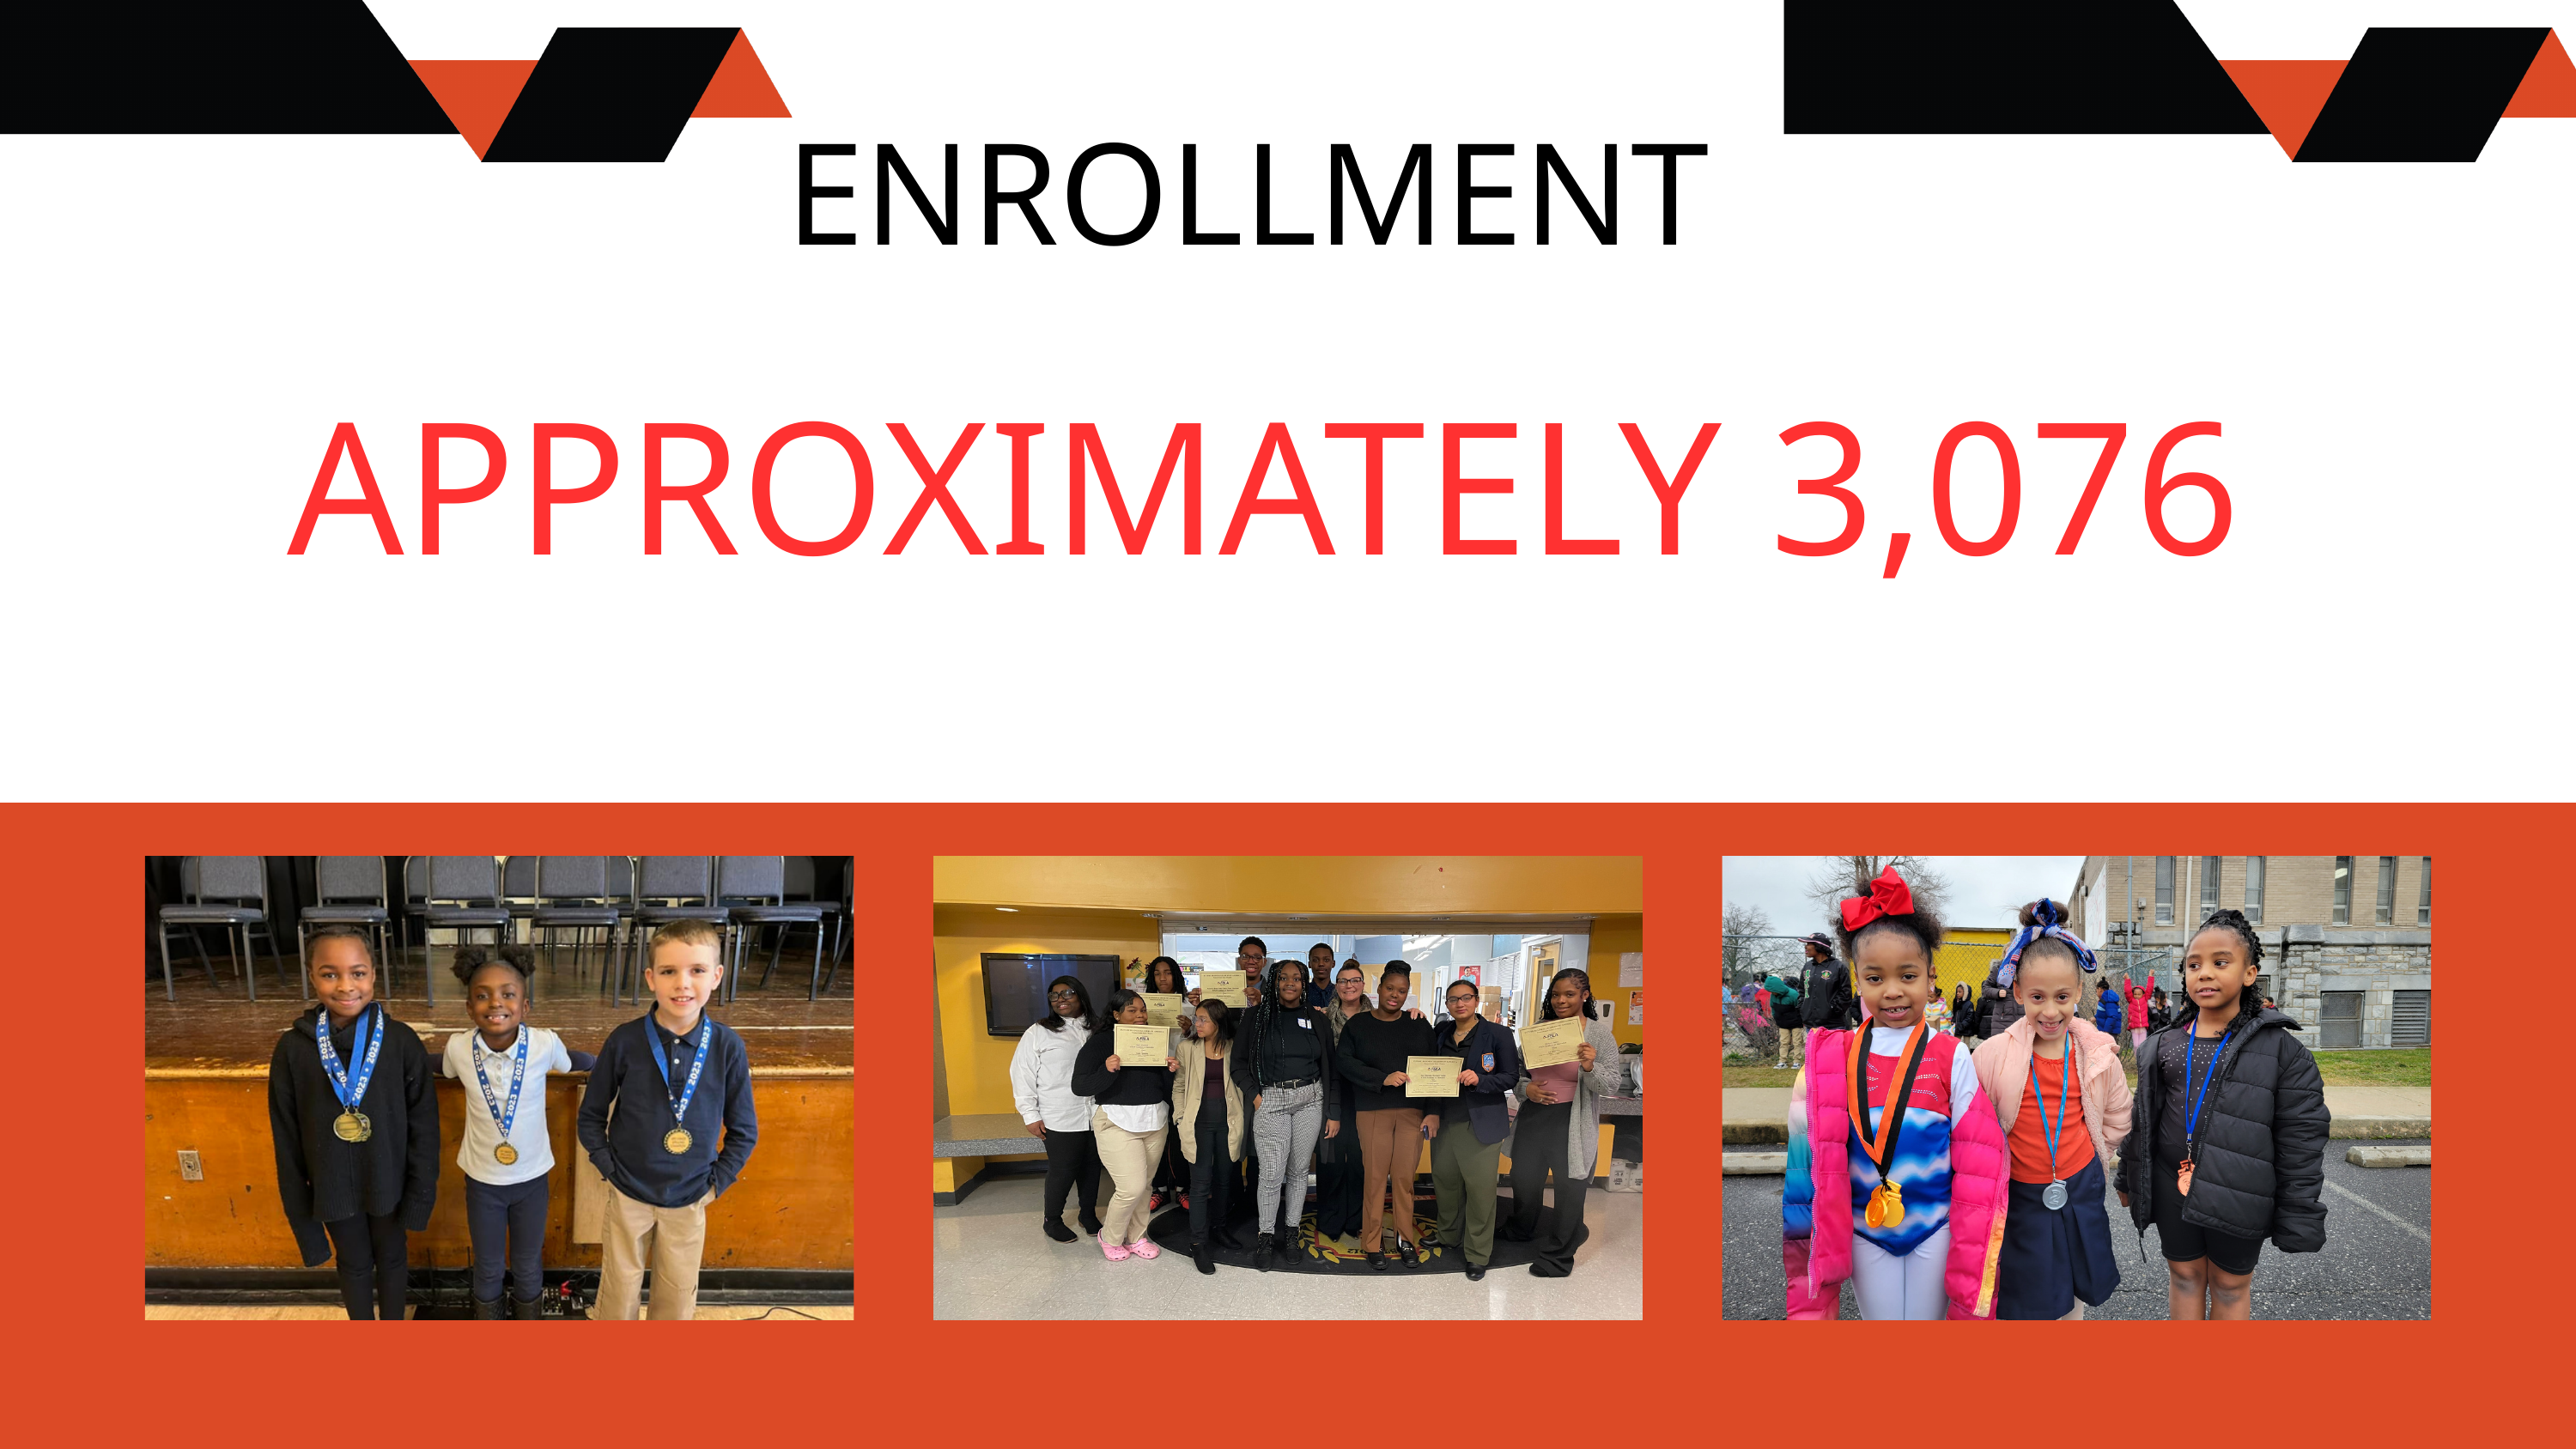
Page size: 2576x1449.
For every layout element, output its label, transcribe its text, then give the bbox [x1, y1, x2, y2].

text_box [0, 803, 2576, 1449]
text_box ENROLLMENT [656, 104, 1839, 274]
text_box [0, 0, 793, 162]
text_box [933, 855, 1643, 1320]
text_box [144, 855, 854, 1320]
text_box APPROXIMATELY 3,076 [242, 371, 2334, 592]
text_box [1722, 855, 2432, 1320]
text_box [1783, 0, 2576, 162]
